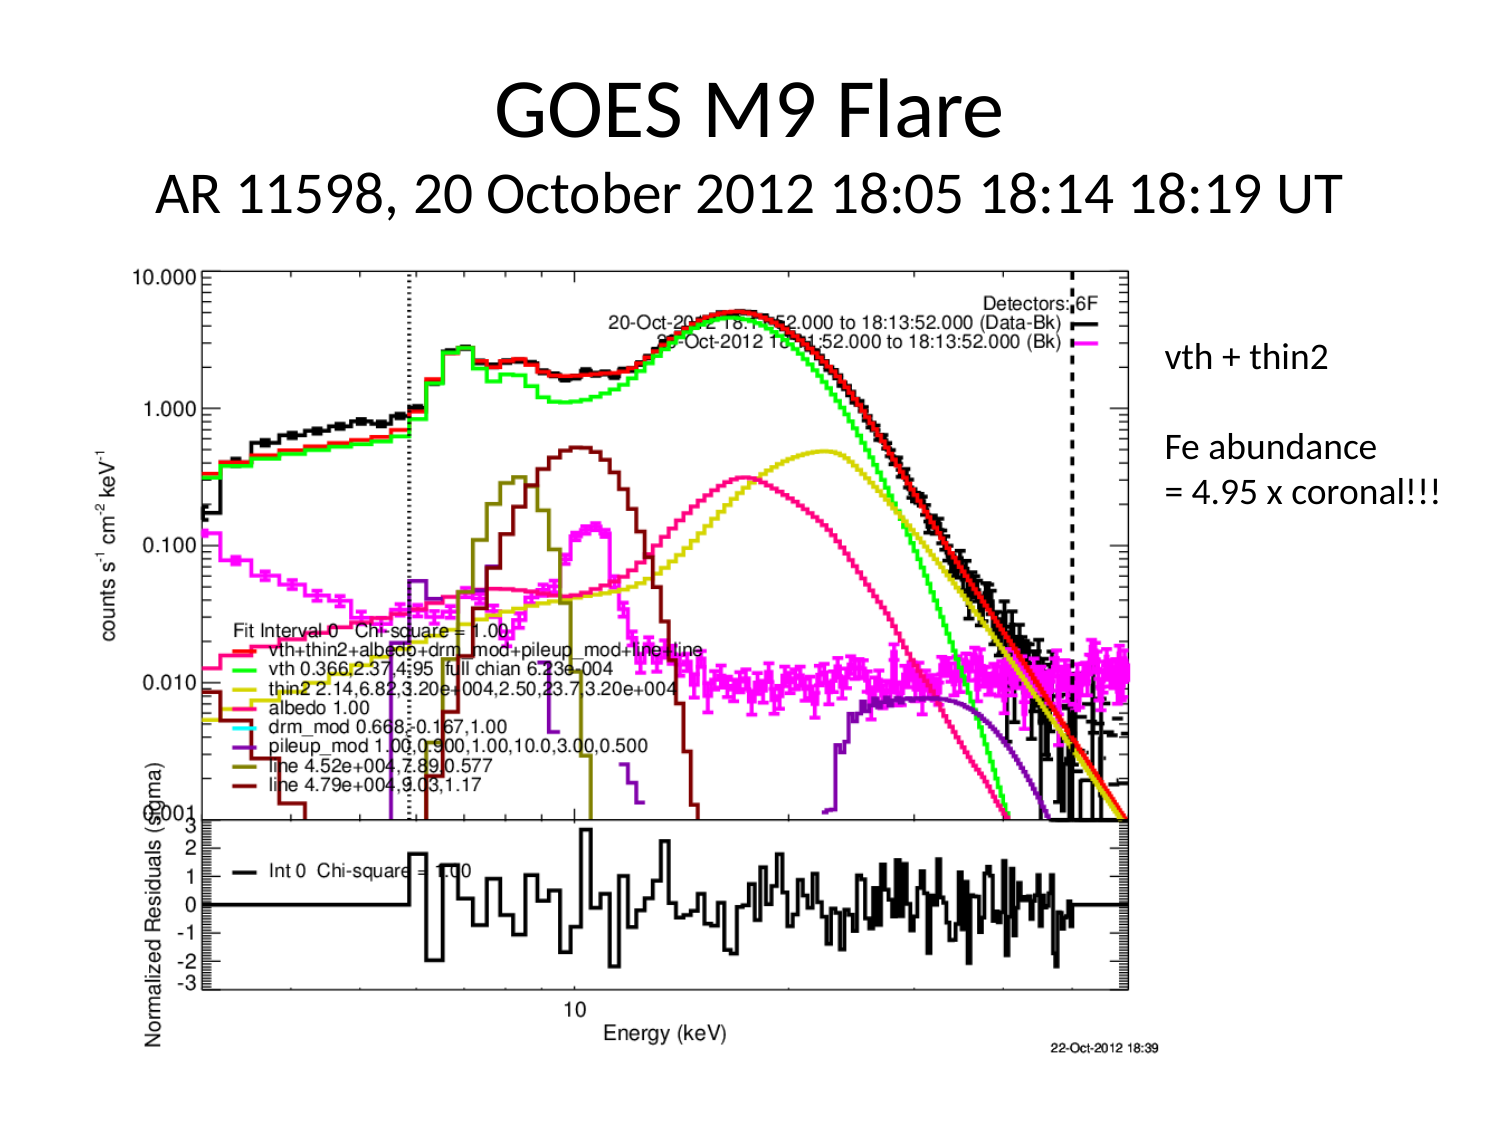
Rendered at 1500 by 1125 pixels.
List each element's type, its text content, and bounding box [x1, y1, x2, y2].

text_box vth + thin2 Fe abundance = 4.95 x coronal!!! [1208, 324, 1463, 520]
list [24, 214, 1204, 1125]
title GOES M9 Flare AR 11598, 20 October 2012 18:05 18:14 18:19 UT [75, 45, 1425, 233]
